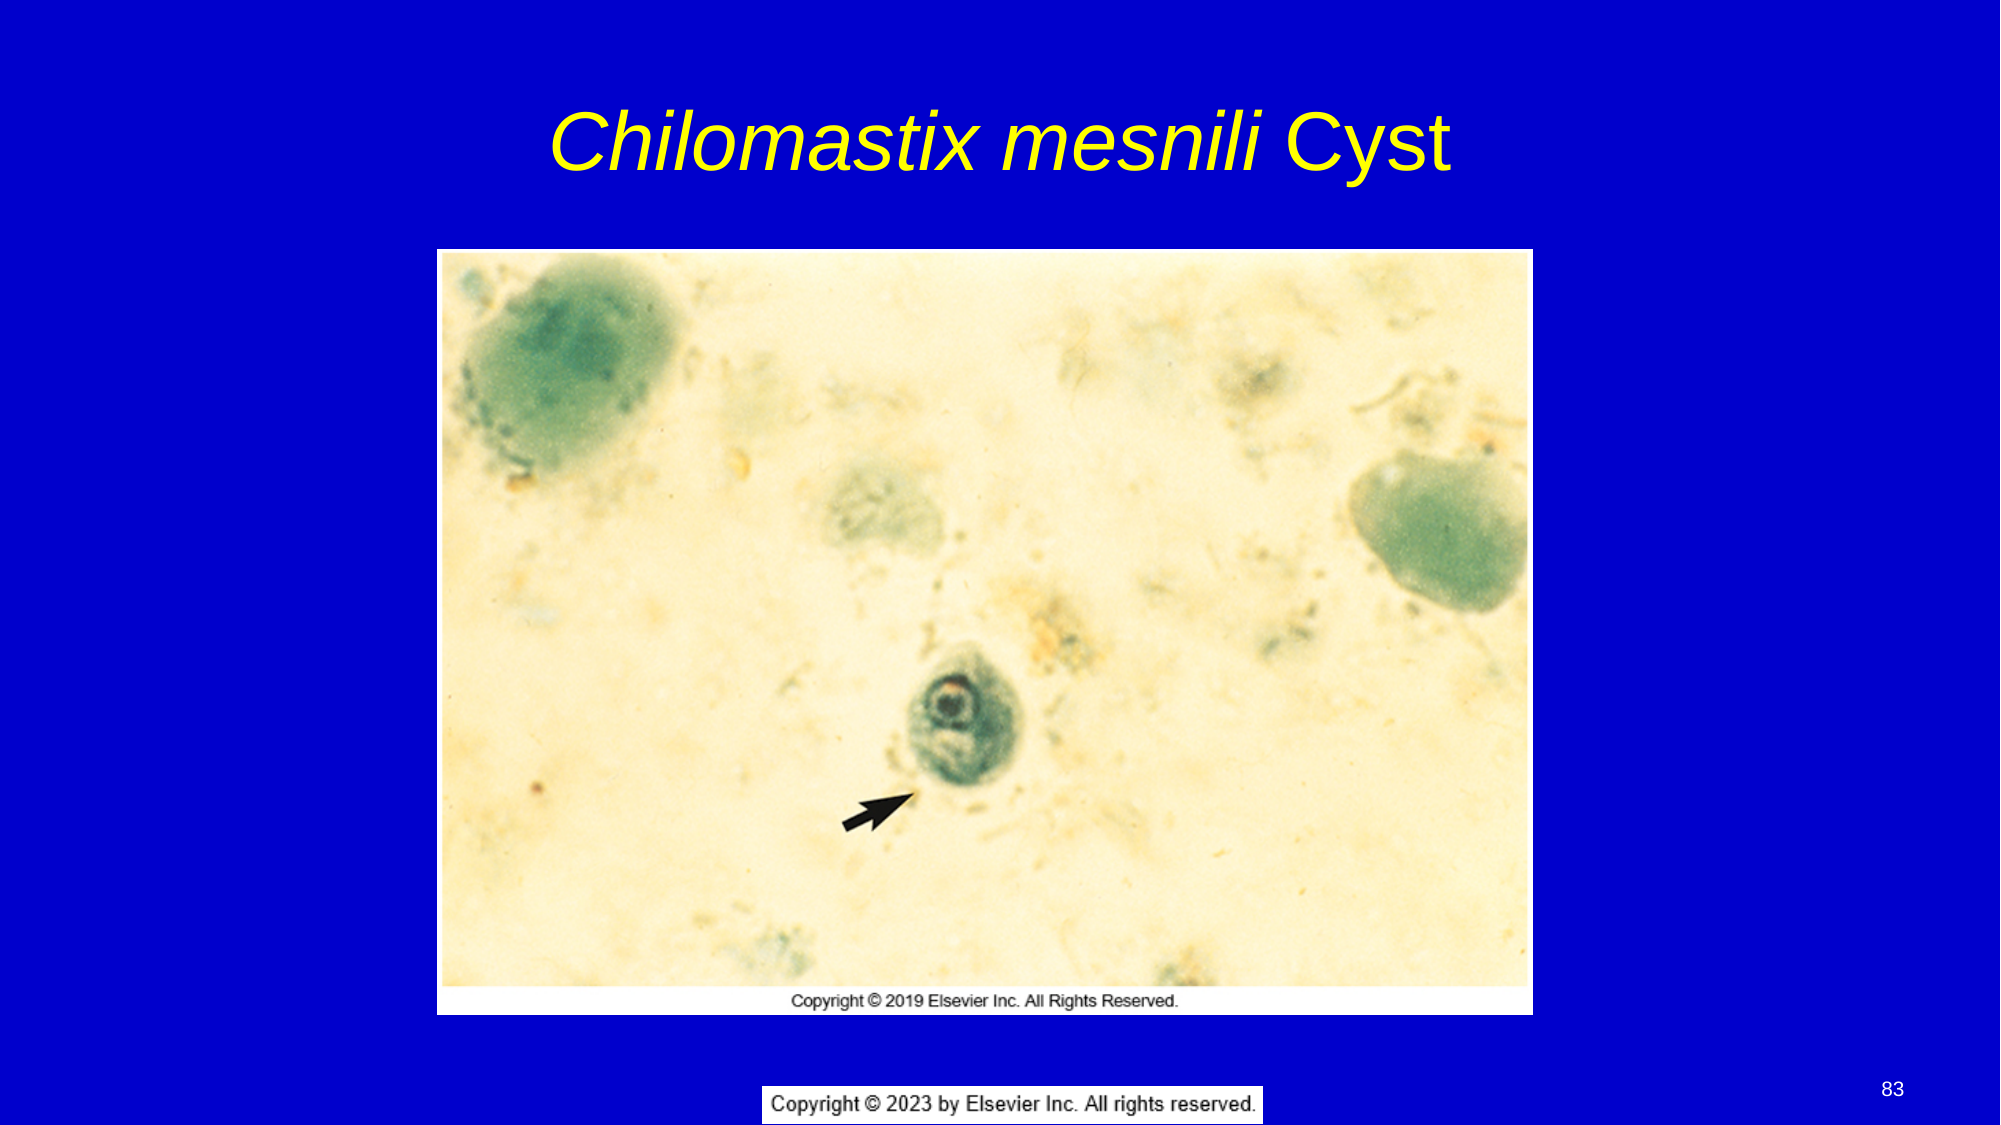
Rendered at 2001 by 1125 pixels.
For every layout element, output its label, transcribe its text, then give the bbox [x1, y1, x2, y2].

title Chilomastix mesnili Cyst [149, 37, 1851, 238]
picture [762, 1086, 1263, 1124]
picture [437, 249, 1533, 1016]
